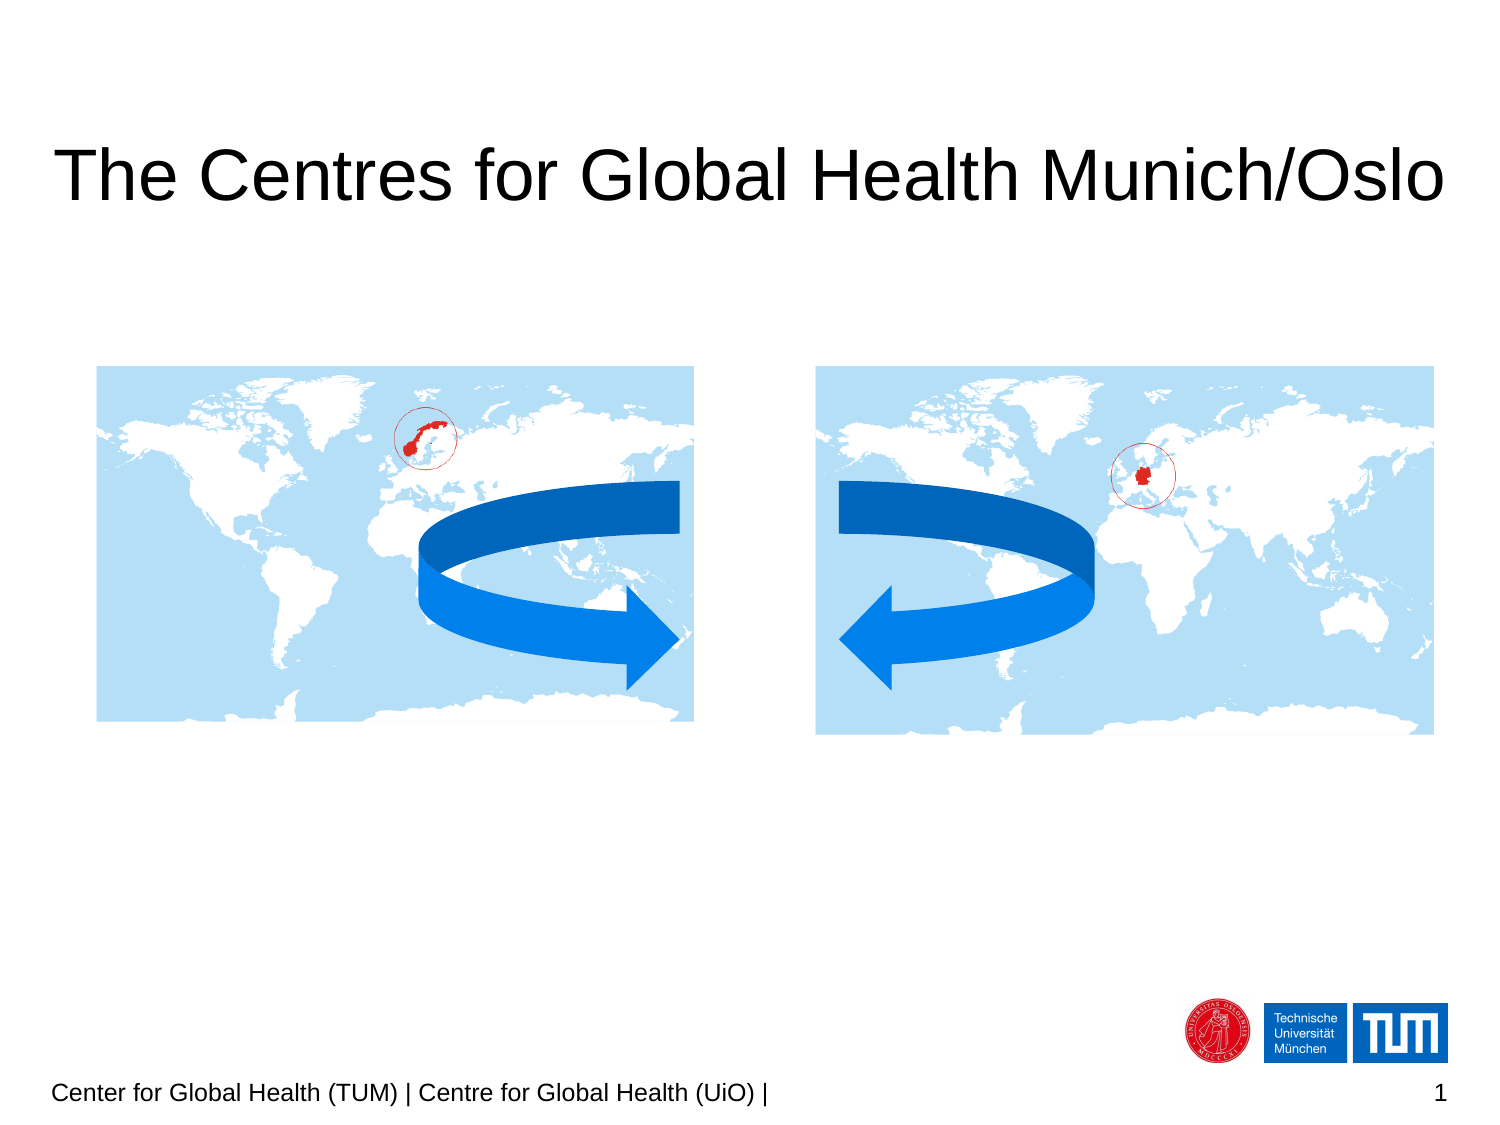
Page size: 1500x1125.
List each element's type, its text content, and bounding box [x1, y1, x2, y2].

picture [1264, 1003, 1448, 1061]
footer Center for Global Health (TUM) | Centre for Global Health (UiO) | [51, 1061, 1112, 1122]
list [95, 365, 694, 722]
picture [1181, 993, 1257, 1061]
title The Centres for Global Health Munich/Oslo [52, 148, 1449, 216]
picture [814, 366, 1434, 735]
slide_number 1 [1112, 1061, 1448, 1122]
